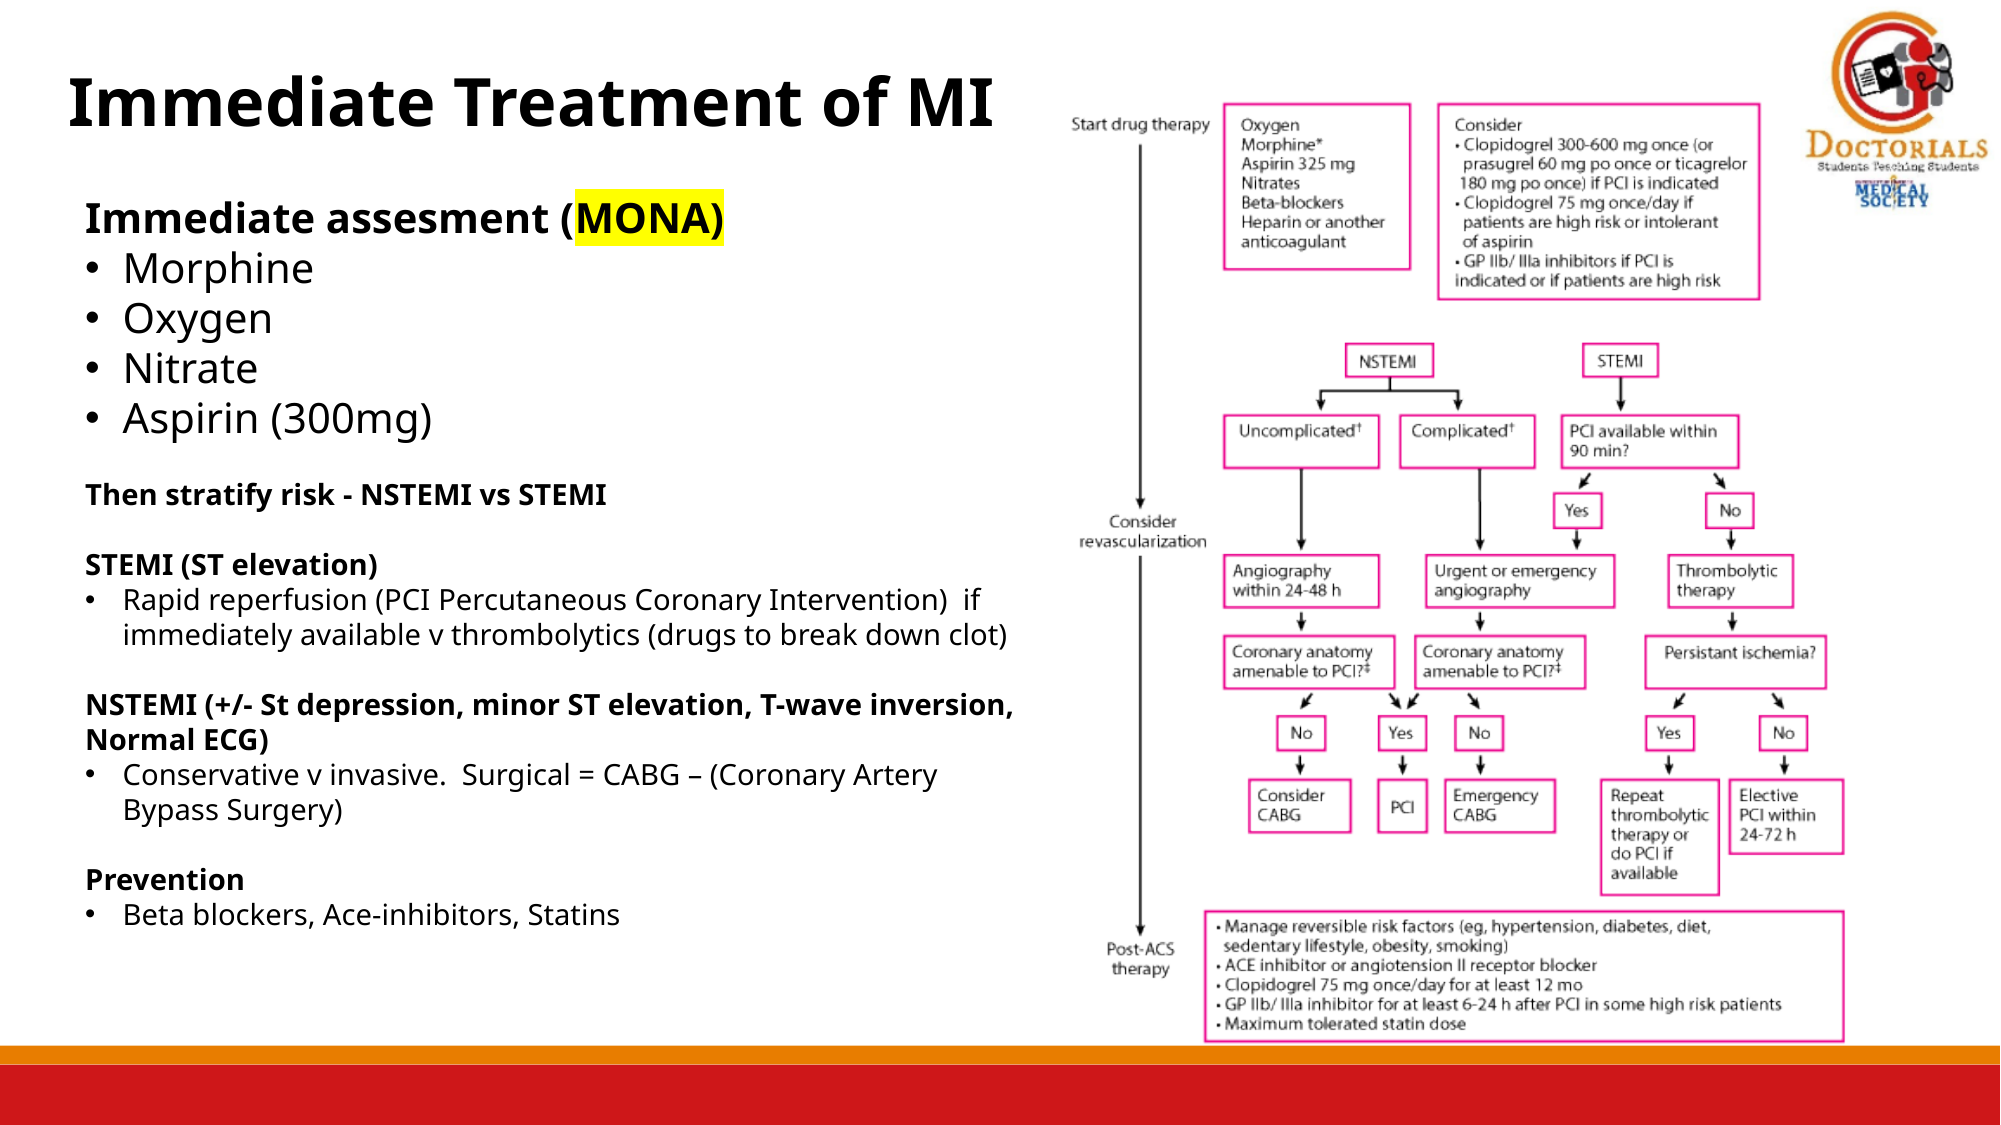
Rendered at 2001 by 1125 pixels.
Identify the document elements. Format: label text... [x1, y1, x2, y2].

text_box Immediate assesment (MONA) Morphine Oxygen Nitrate Aspirin (300mg) Then stratify risk - NSTEMI vs STEMI STEMI (ST elevation) Rapid reperfusion (PCI Percutaneous Coronary Intervention) if immediately available v thrombolytics (drugs to break down clot) NSTEMI (+/- St depression, minor ST elevation, T-wave inversion, Normal ECG) Conservative v invasive. Surgical = CABG – (Coronary Artery Bypass Surgery) Prevention Beta blockers, Ace-inhibitors, Statins [70, 184, 1047, 1125]
picture [1067, 0, 2000, 1054]
title Immediate Treatment of MI [48, 39, 1102, 96]
